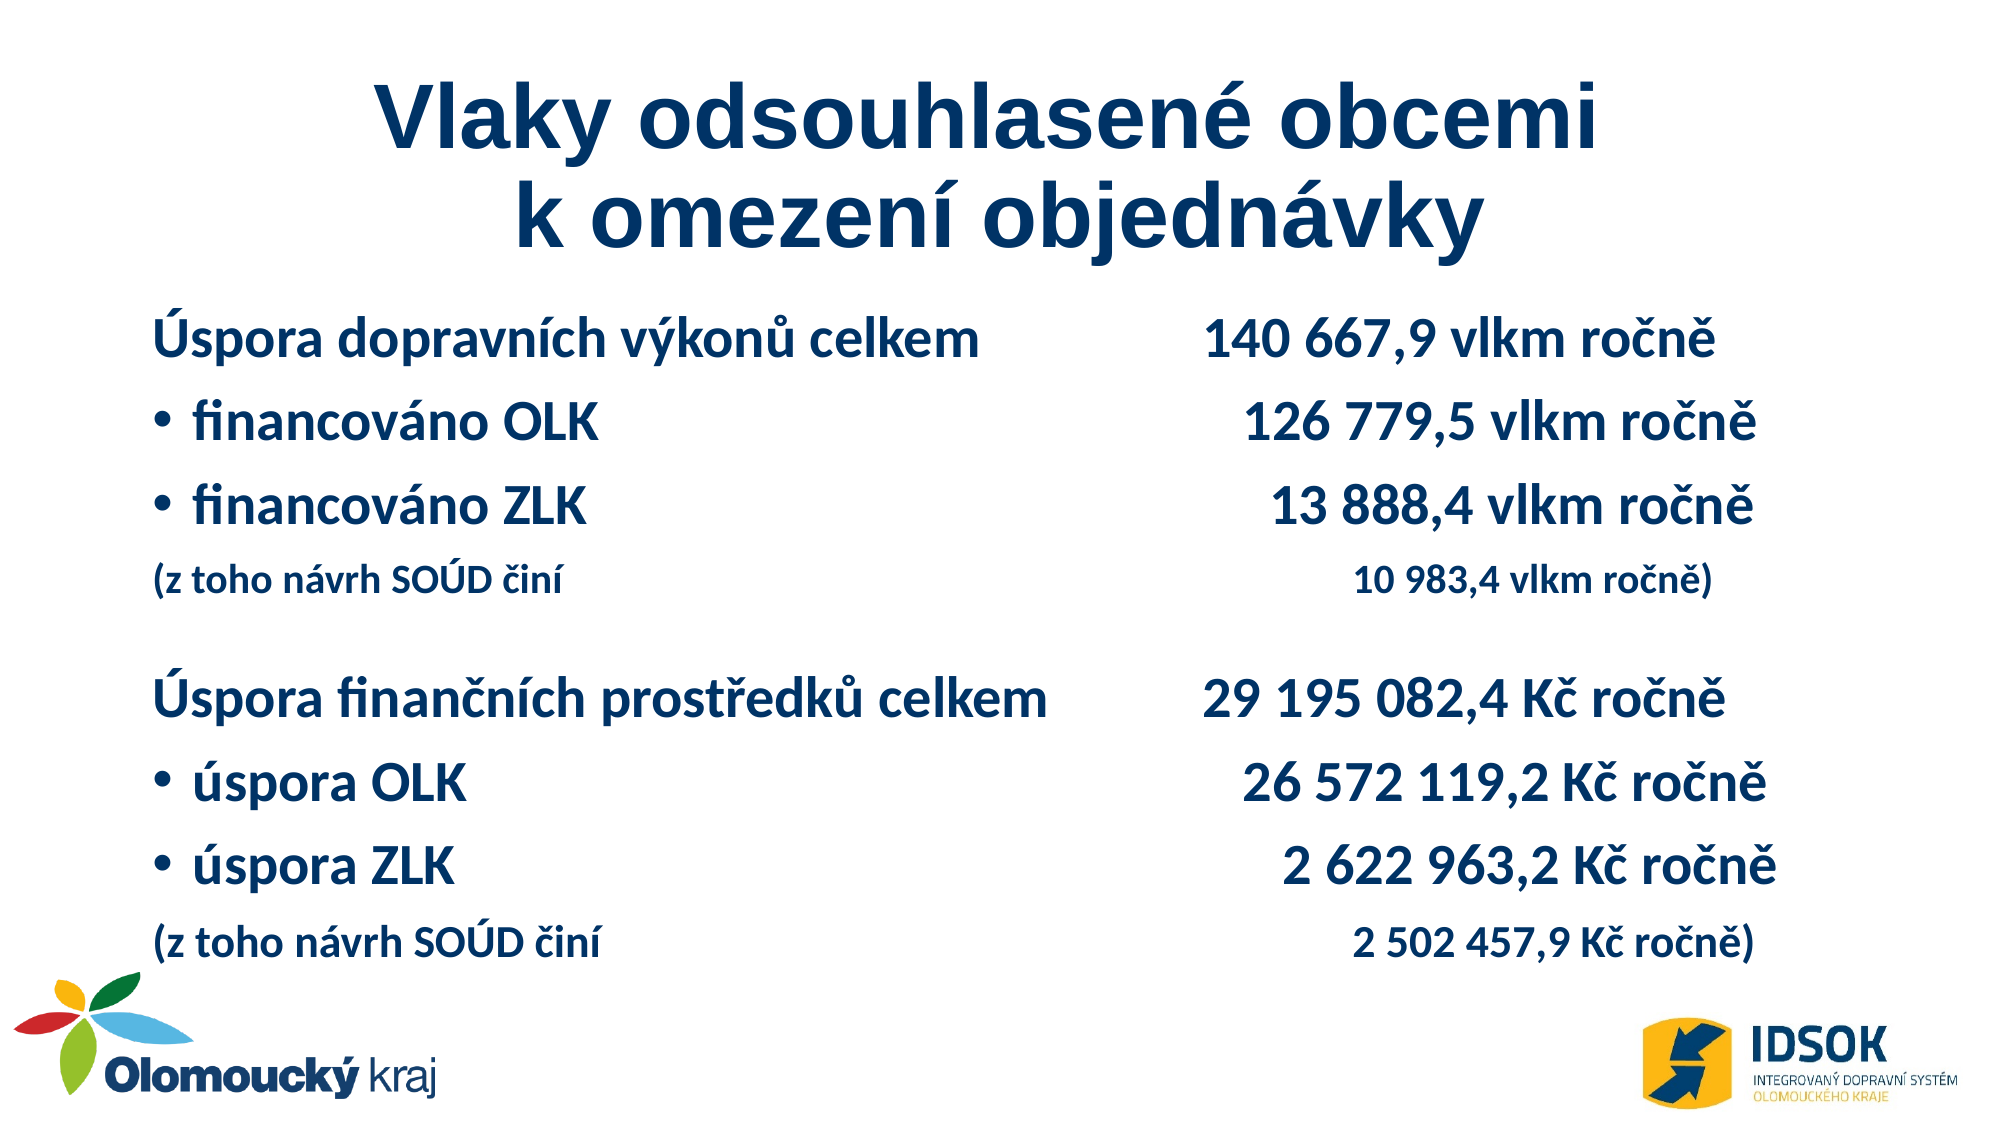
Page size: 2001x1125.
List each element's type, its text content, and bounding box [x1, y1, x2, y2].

picture [1612, 1012, 1987, 1114]
picture [13, 972, 435, 1099]
title Vlaky odsouhlasené obcemi k omezení objednávky [137, 59, 1863, 278]
list Úspora dopravních výkonů celkem 140 667,9 vlkm ročně financováno OLK 126 779,5 vlkm ročně financováno ZLK 13 888,4 vlkm ročně (z toho návrh SOÚD činí 10 983,4 vlkm ročně) Úspora finančních prostředků celkem 29 195 082,4 Kč ročně úspora OLK 26 572 119,2 Kč ročně úspora ZLK 2 622 963,2 Kč ročně (z toho návrh SOÚD činí 2 502 457,9 Kč ročně) [137, 299, 1863, 1066]
